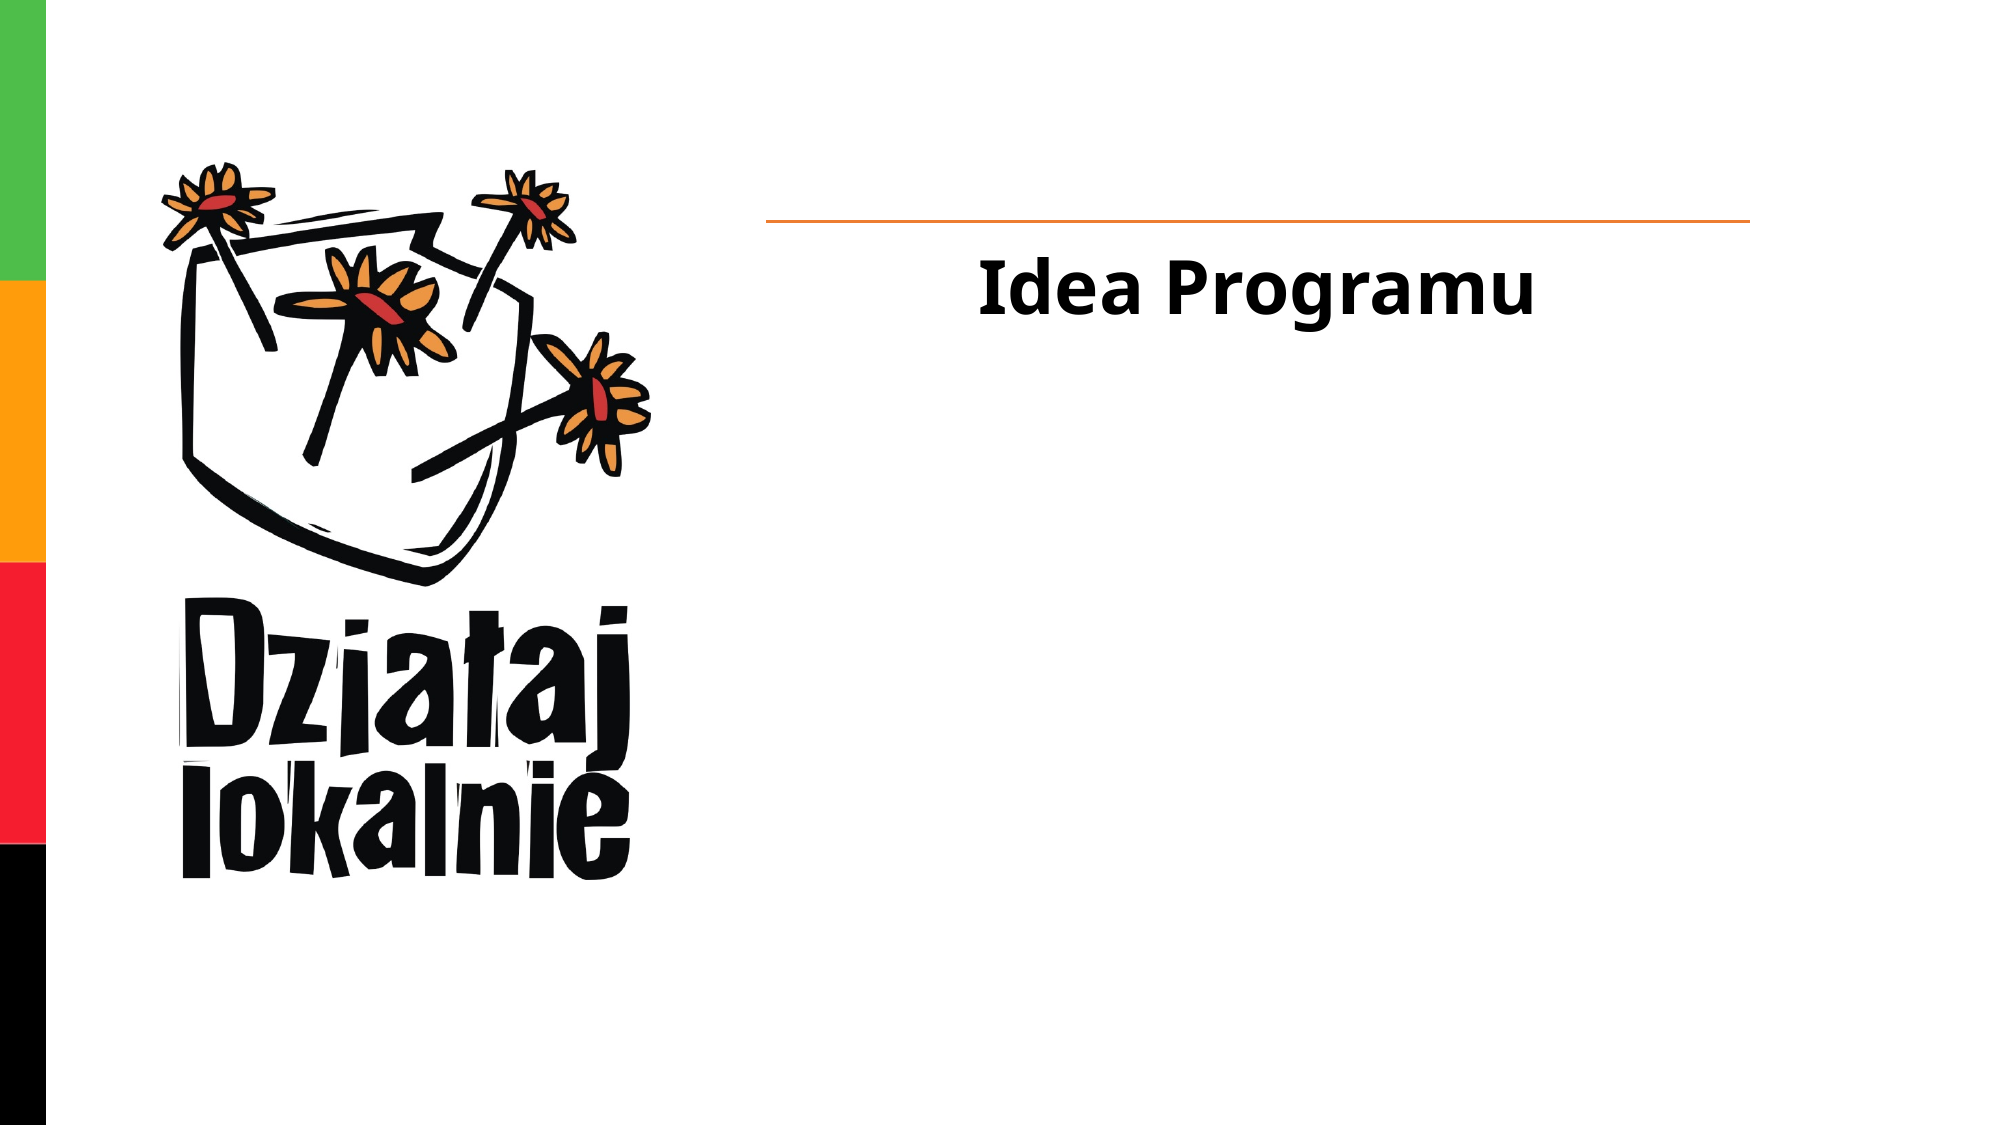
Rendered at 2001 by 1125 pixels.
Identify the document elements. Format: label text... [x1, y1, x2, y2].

picture [0, 0, 46, 1125]
title Idea Programu [766, 185, 1750, 395]
picture [161, 162, 651, 880]
